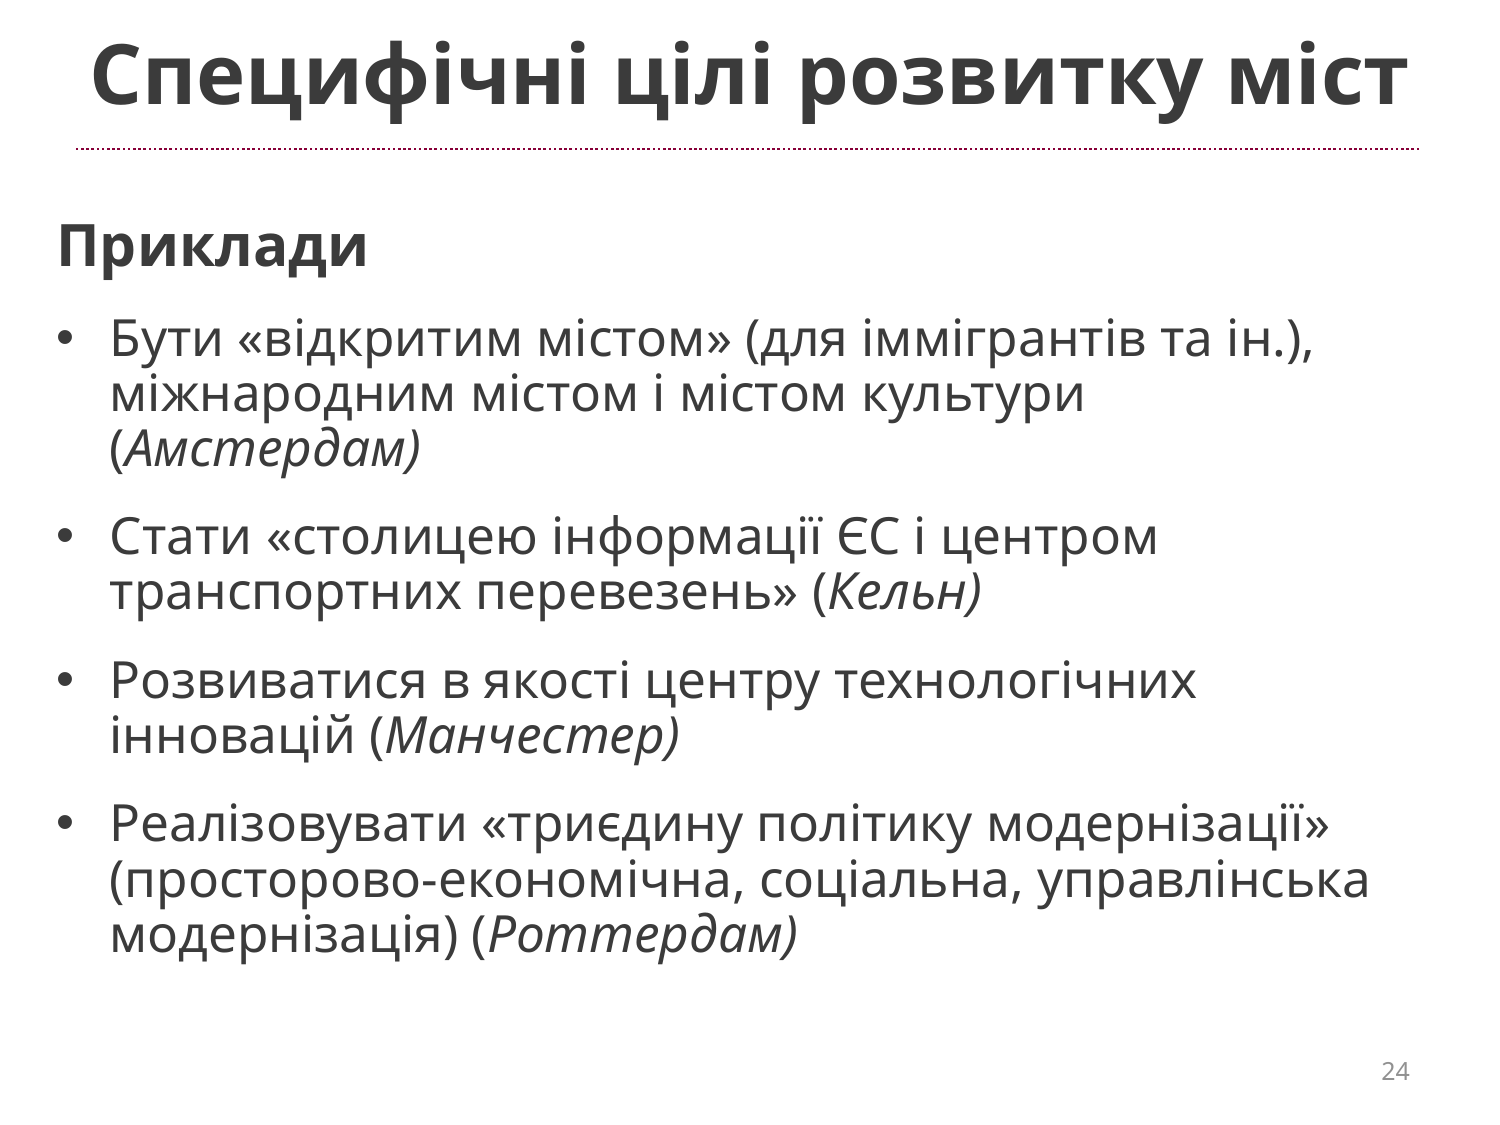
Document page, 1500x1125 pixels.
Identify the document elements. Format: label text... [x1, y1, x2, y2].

title Специфічні цілі розвитку міст [0, 0, 1500, 143]
slide_number 24 [1074, 1042, 1425, 1103]
list Приклади Бути «відкритим містом» (для іммігрантів та ін.), міжнародним містом і містом культури (Амстердам) Стати «столицею інформації ЄС і центром транспортних перевезень» (Кельн) Розвиватися в якості центру технологічних інновацій (Манчестер) Реалізовувати «триєдину політику модернізації» (просторово-економічна, соціальна, управлінська модернізація) (Роттердам) [41, 208, 1388, 976]
